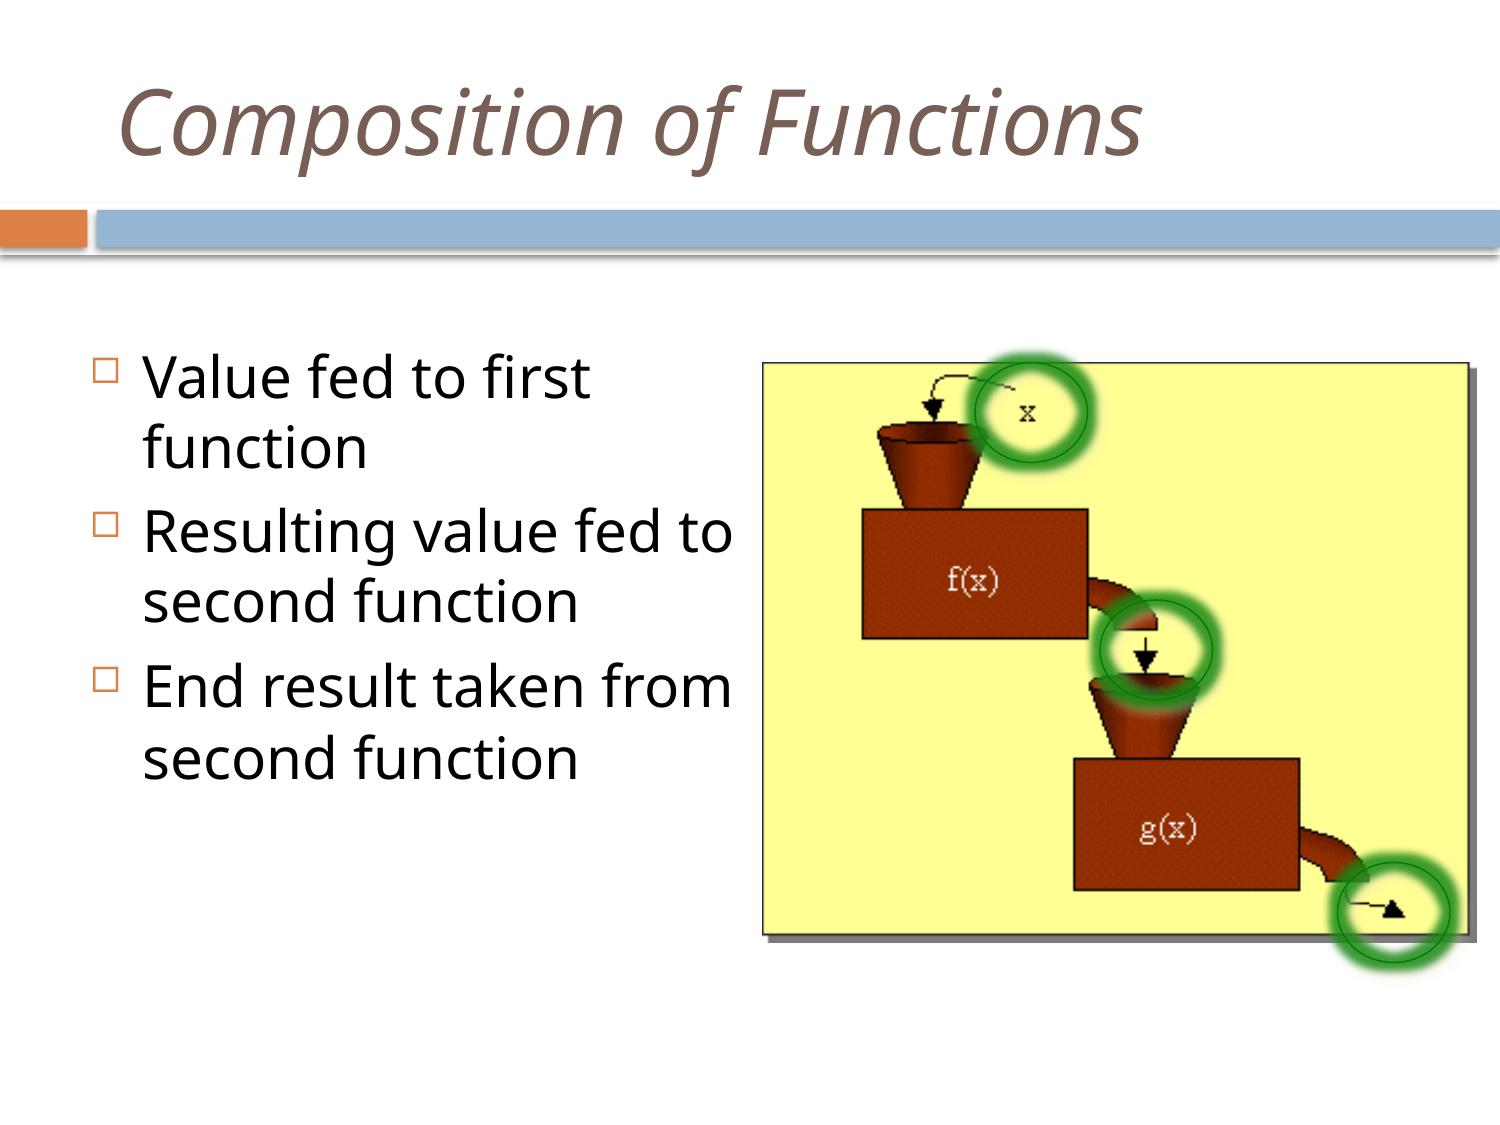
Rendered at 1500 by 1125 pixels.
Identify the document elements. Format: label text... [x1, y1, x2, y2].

title Composition of Functions [100, 37, 1439, 201]
picture [762, 362, 1477, 944]
list Value fed to first function Resulting value fed to second function End result taken from second function [74, 332, 762, 1095]
text_box [1362, 954, 1426, 963]
